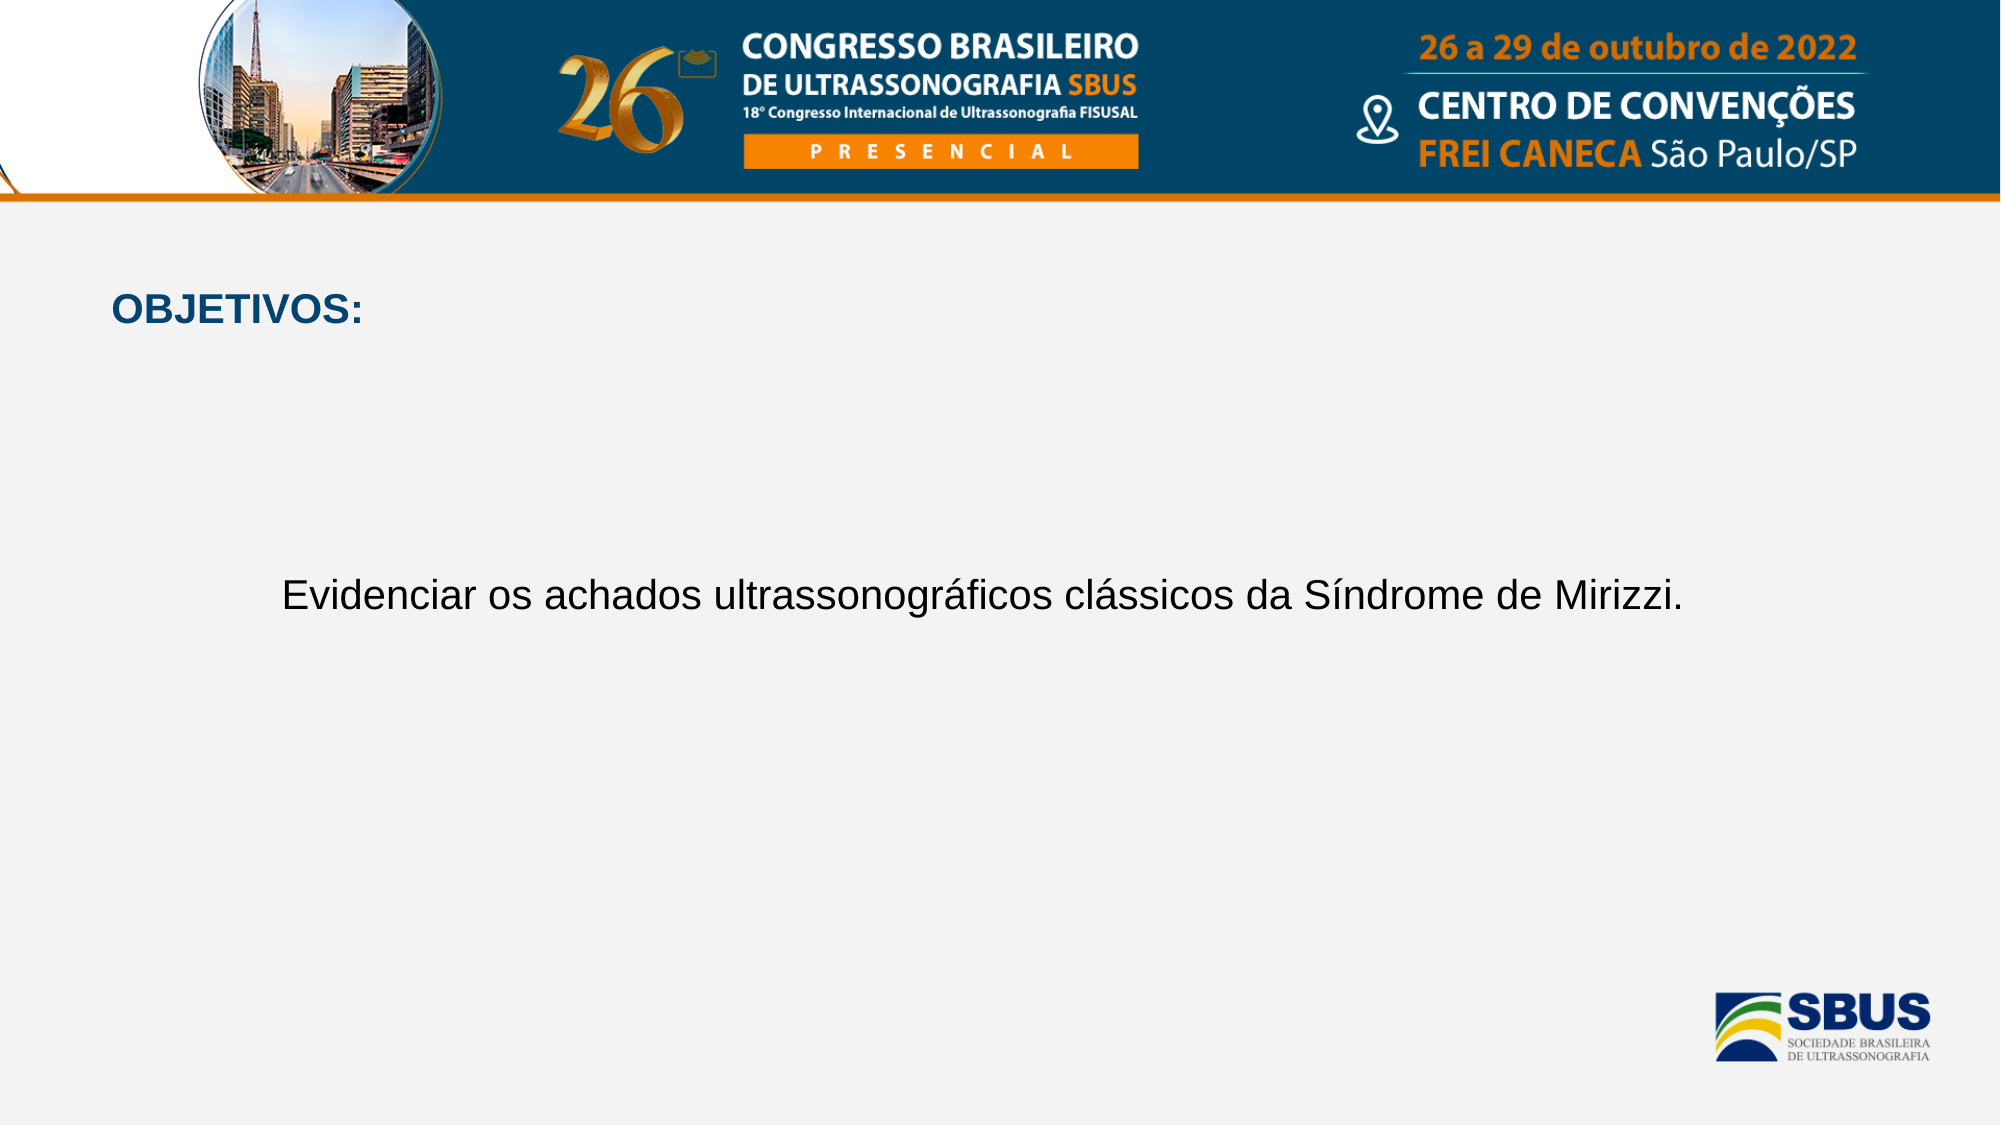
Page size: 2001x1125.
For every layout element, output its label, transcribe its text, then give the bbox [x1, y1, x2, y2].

picture [840, 33, 858, 58]
picture [769, 107, 824, 120]
picture [940, 106, 957, 117]
picture [1047, 34, 1062, 58]
picture [1689, 41, 1699, 59]
picture [899, 33, 915, 59]
picture [834, 75, 848, 94]
picture [1102, 107, 1137, 117]
picture [1443, 92, 1460, 118]
picture [1494, 35, 1511, 59]
picture [1103, 75, 1119, 95]
picture [1719, 140, 1735, 166]
picture [1542, 33, 1560, 60]
picture [1419, 92, 1439, 119]
picture [1069, 75, 1082, 95]
picture [973, 33, 991, 58]
text_box Evidenciar os achados ultrassonográficos clássicos da Síndrome de Mirizzi. [74, 459, 1904, 634]
picture [744, 134, 1138, 168]
picture [684, 51, 710, 64]
picture [964, 75, 981, 95]
picture [1612, 36, 1642, 60]
picture [752, 107, 764, 117]
picture [1730, 33, 1747, 60]
picture [827, 110, 840, 117]
picture [764, 33, 787, 59]
picture [1487, 92, 1507, 118]
picture [1463, 140, 1480, 166]
picture [1839, 35, 1856, 59]
picture [1577, 140, 1593, 166]
picture [1697, 92, 1719, 118]
picture [879, 33, 895, 59]
picture [1821, 140, 1836, 167]
picture [1594, 92, 1611, 118]
picture [1440, 140, 1459, 166]
picture [1038, 34, 1043, 58]
picture [1737, 148, 1751, 167]
picture [1757, 148, 1772, 167]
picture [1081, 107, 1099, 117]
picture [1085, 34, 1090, 58]
picture [1044, 75, 1061, 94]
picture [1420, 35, 1437, 59]
picture [1722, 92, 1739, 118]
picture [1818, 92, 1855, 119]
picture [806, 75, 818, 94]
picture [559, 47, 683, 153]
picture [1702, 41, 1719, 60]
picture [1743, 92, 1764, 118]
picture [764, 75, 777, 94]
picture [1501, 140, 1520, 167]
picture [791, 34, 811, 58]
picture [1420, 140, 1436, 166]
picture [1511, 92, 1530, 118]
picture [918, 33, 941, 59]
picture [1364, 95, 1391, 135]
picture [1002, 75, 1033, 94]
picture [1514, 35, 1531, 60]
picture [1778, 35, 1794, 59]
picture [1671, 92, 1692, 118]
picture [744, 75, 761, 95]
picture [1086, 75, 1100, 95]
picture [1595, 140, 1615, 167]
picture [1463, 92, 1484, 118]
picture [1752, 41, 1768, 60]
picture [1467, 41, 1483, 60]
picture [1689, 148, 1707, 167]
picture [1563, 41, 1580, 60]
picture [962, 106, 1001, 117]
text_box OBJETIVOS: [96, 267, 755, 348]
picture [1003, 110, 1025, 117]
picture [1095, 33, 1113, 58]
picture [942, 75, 961, 95]
picture [984, 75, 998, 94]
picture [1551, 140, 1571, 166]
picture [902, 75, 920, 95]
picture [870, 75, 883, 95]
picture [1028, 110, 1050, 120]
picture [1523, 140, 1545, 166]
picture [1590, 41, 1608, 60]
picture [1060, 106, 1075, 117]
picture [1052, 110, 1058, 117]
picture [1768, 92, 1788, 128]
picture [1483, 140, 1488, 166]
picture [1786, 148, 1804, 167]
picture [1568, 92, 1591, 119]
picture [1840, 140, 1856, 166]
picture [786, 75, 802, 95]
picture [1790, 85, 1814, 119]
picture [851, 75, 867, 94]
picture [1818, 35, 1835, 59]
picture [1017, 33, 1034, 59]
picture [816, 75, 831, 94]
picture [1036, 75, 1040, 94]
picture [1798, 35, 1816, 60]
picture [0, 0, 2001, 1125]
picture [814, 33, 835, 59]
picture [1667, 33, 1685, 59]
picture [1115, 33, 1138, 59]
picture [1806, 140, 1818, 168]
picture [1532, 92, 1556, 119]
picture [1652, 140, 1667, 167]
picture [923, 75, 939, 94]
picture [886, 75, 898, 95]
picture [1440, 35, 1457, 59]
picture [1123, 75, 1136, 95]
picture [1066, 34, 1081, 58]
picture [861, 34, 876, 58]
picture [743, 33, 762, 59]
picture [850, 106, 936, 117]
picture [744, 107, 748, 117]
picture [1670, 148, 1684, 166]
picture [1621, 92, 1641, 119]
picture [1646, 41, 1663, 59]
picture [1643, 92, 1667, 119]
picture [952, 33, 969, 59]
picture [1619, 140, 1641, 166]
picture [1357, 127, 1398, 143]
picture [994, 34, 1015, 58]
